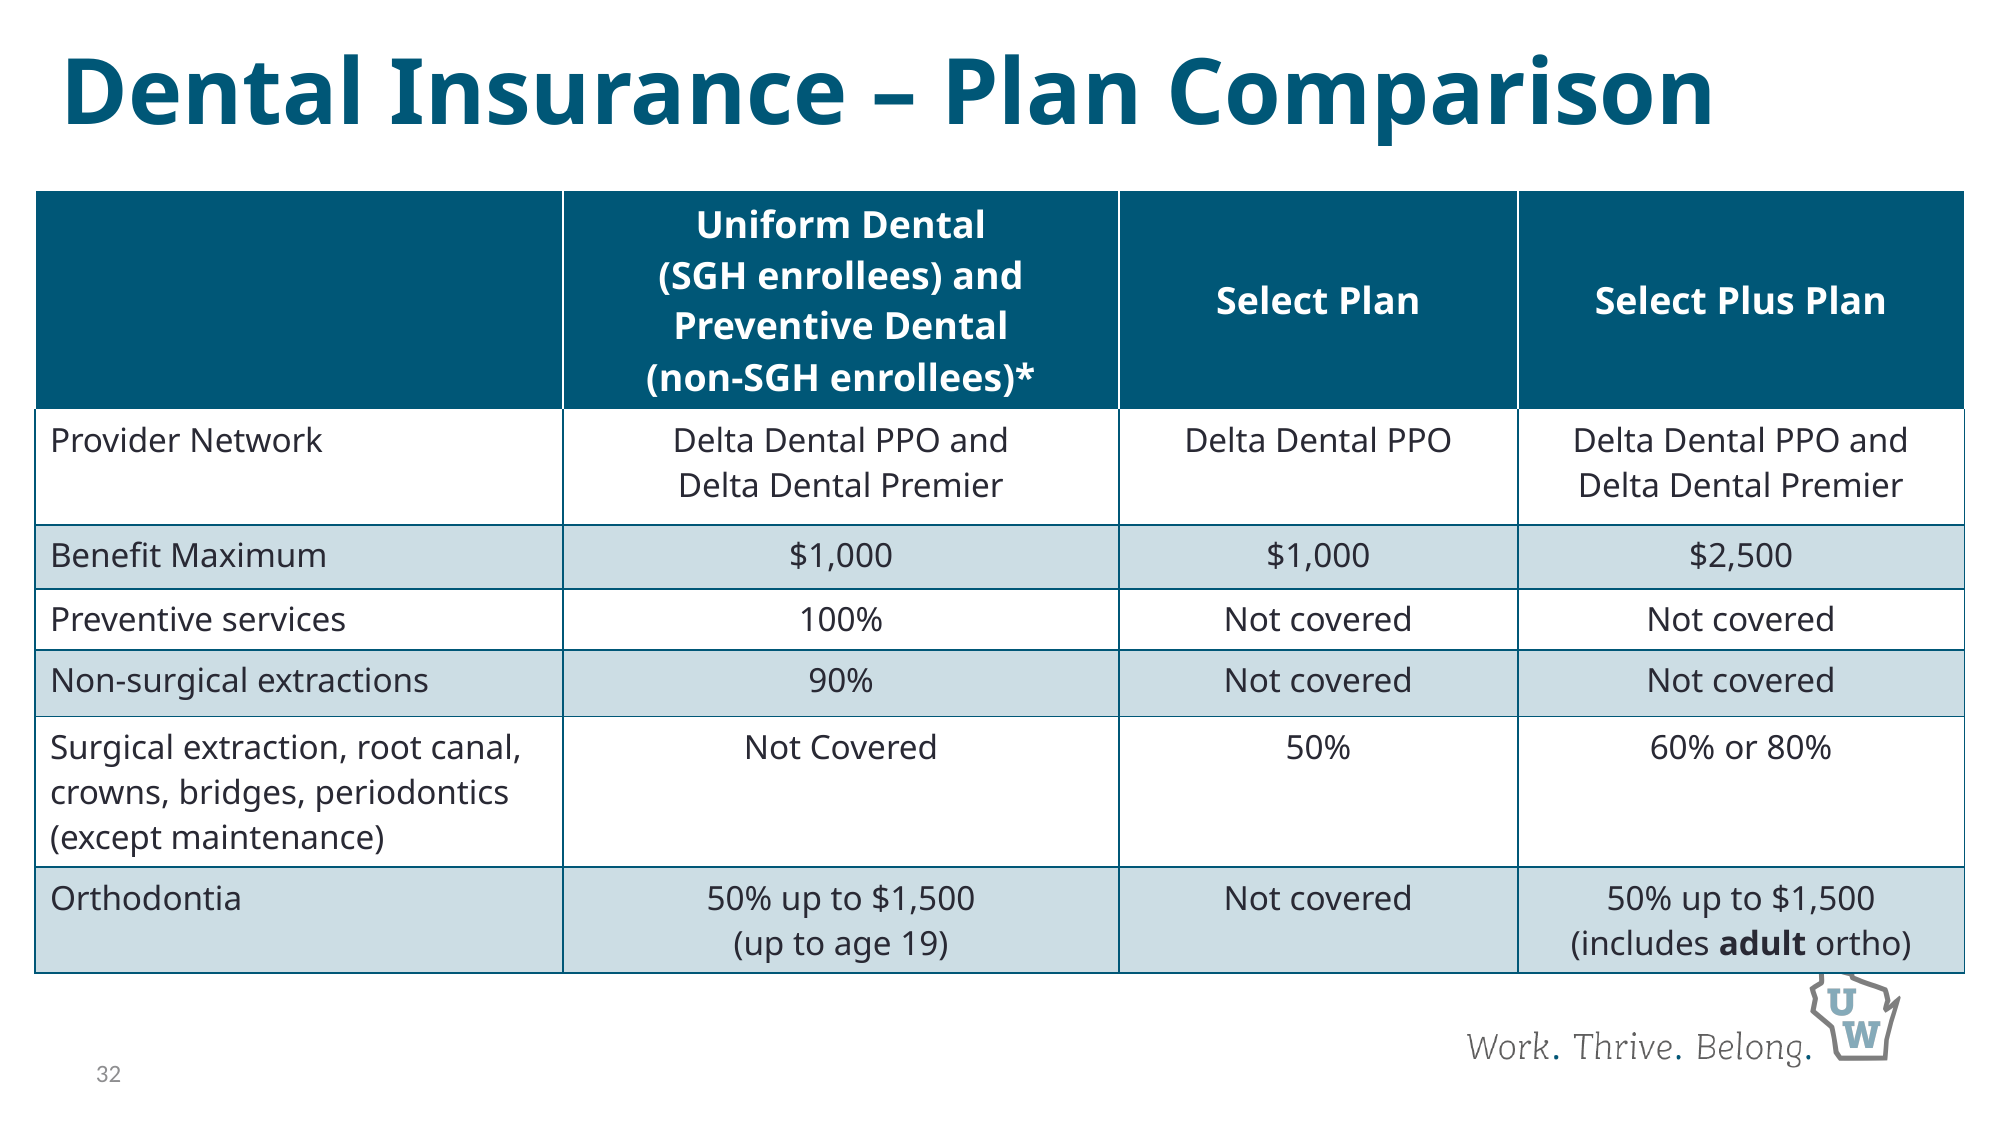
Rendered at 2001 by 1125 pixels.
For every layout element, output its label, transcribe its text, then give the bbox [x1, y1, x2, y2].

title Dental Insurance – Plan Comparison [45, 26, 1926, 151]
table_cell $1,000 [564, 526, 1118, 588]
table_cell $2,500 [1519, 526, 1964, 588]
table_header Select Plus Plan [1519, 191, 1964, 409]
table_header Uniform Dental (SGH enrollees) and Preventive Dental (non-SGH enrollees)* [564, 191, 1118, 409]
table_cell Benefit Maximum [36, 526, 562, 588]
table_cell 50% [1120, 717, 1517, 866]
slide_number 32 [80, 1042, 165, 1103]
table_cell Surgical extraction, root canal, crowns, bridges, periodontics (except maintenance) [36, 717, 562, 866]
table_cell Preventive services [36, 590, 562, 649]
table_cell Provider Network [36, 411, 562, 524]
table_header [36, 191, 562, 409]
table_cell Delta Dental PPO and Delta Dental Premier [564, 411, 1118, 524]
table_cell Not Covered [564, 717, 1118, 866]
table_cell Delta Dental PPO [1120, 411, 1517, 524]
table_cell 50% up to $1,500 (includes adult ortho) [1519, 868, 1964, 972]
table_cell 100% [564, 590, 1118, 649]
table_cell $1,000 [1120, 526, 1517, 588]
table_cell 90% [564, 651, 1118, 716]
table_cell Not covered [1120, 590, 1517, 649]
table_cell Orthodontia [36, 868, 562, 972]
table_cell Non-surgical extractions [36, 651, 562, 716]
table_cell Delta Dental PPO and Delta Dental Premier [1519, 411, 1964, 524]
picture [1459, 1025, 1816, 1073]
table_header Select Plan [1120, 191, 1517, 409]
table_cell Not covered [1519, 651, 1964, 716]
table_cell 60% or 80% [1519, 717, 1964, 866]
table_cell Not covered [1120, 651, 1517, 716]
table_cell Not covered [1120, 868, 1517, 972]
table_cell 50% up to $1,500 (up to age 19) [564, 868, 1118, 972]
table_cell Not covered [1519, 590, 1964, 649]
